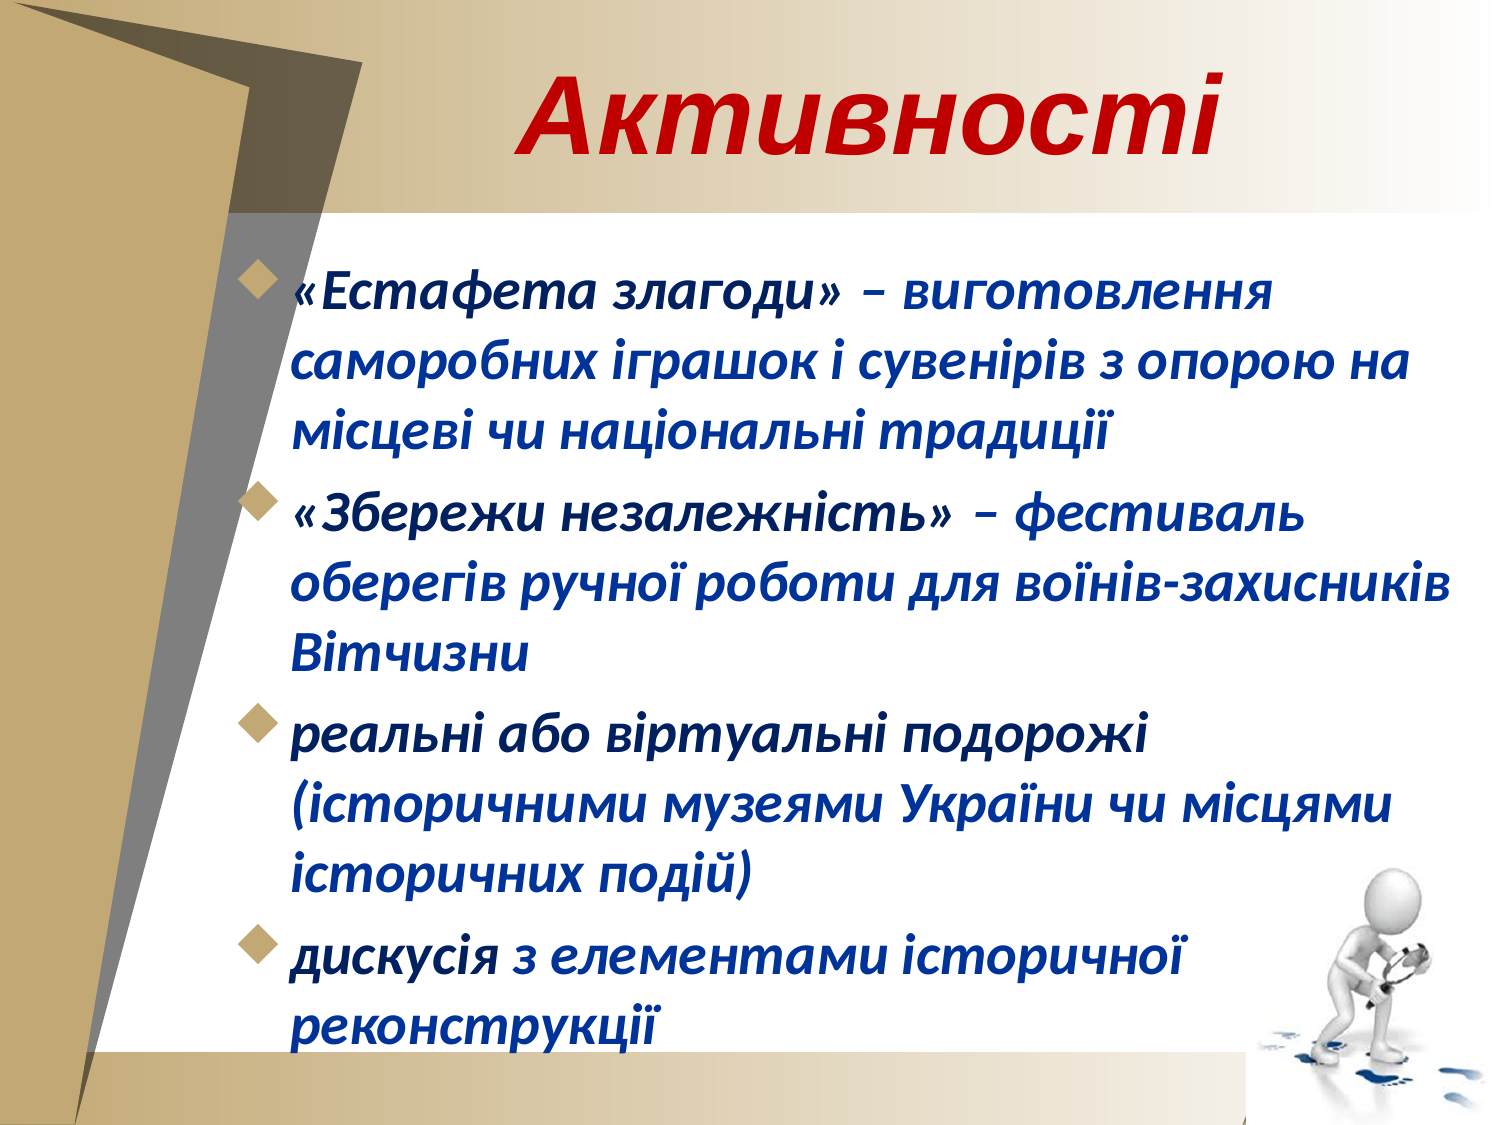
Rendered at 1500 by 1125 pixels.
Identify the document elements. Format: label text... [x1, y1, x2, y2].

picture [1245, 856, 1500, 1125]
list «Естафета злагоди» – виготовлення саморобних іграшок і сувенірів з опорою на місцеві чи національні традиції «Збережи незалежність» – фестиваль оберегів ручної роботи для воїнів-захисників Вітчизни реальні або віртуальні подорожі (історичними музеями України чи місцями історичних подій) дискусія з елементами історичної реконструкції [218, 243, 1471, 1071]
title Активності [312, 18, 1426, 185]
